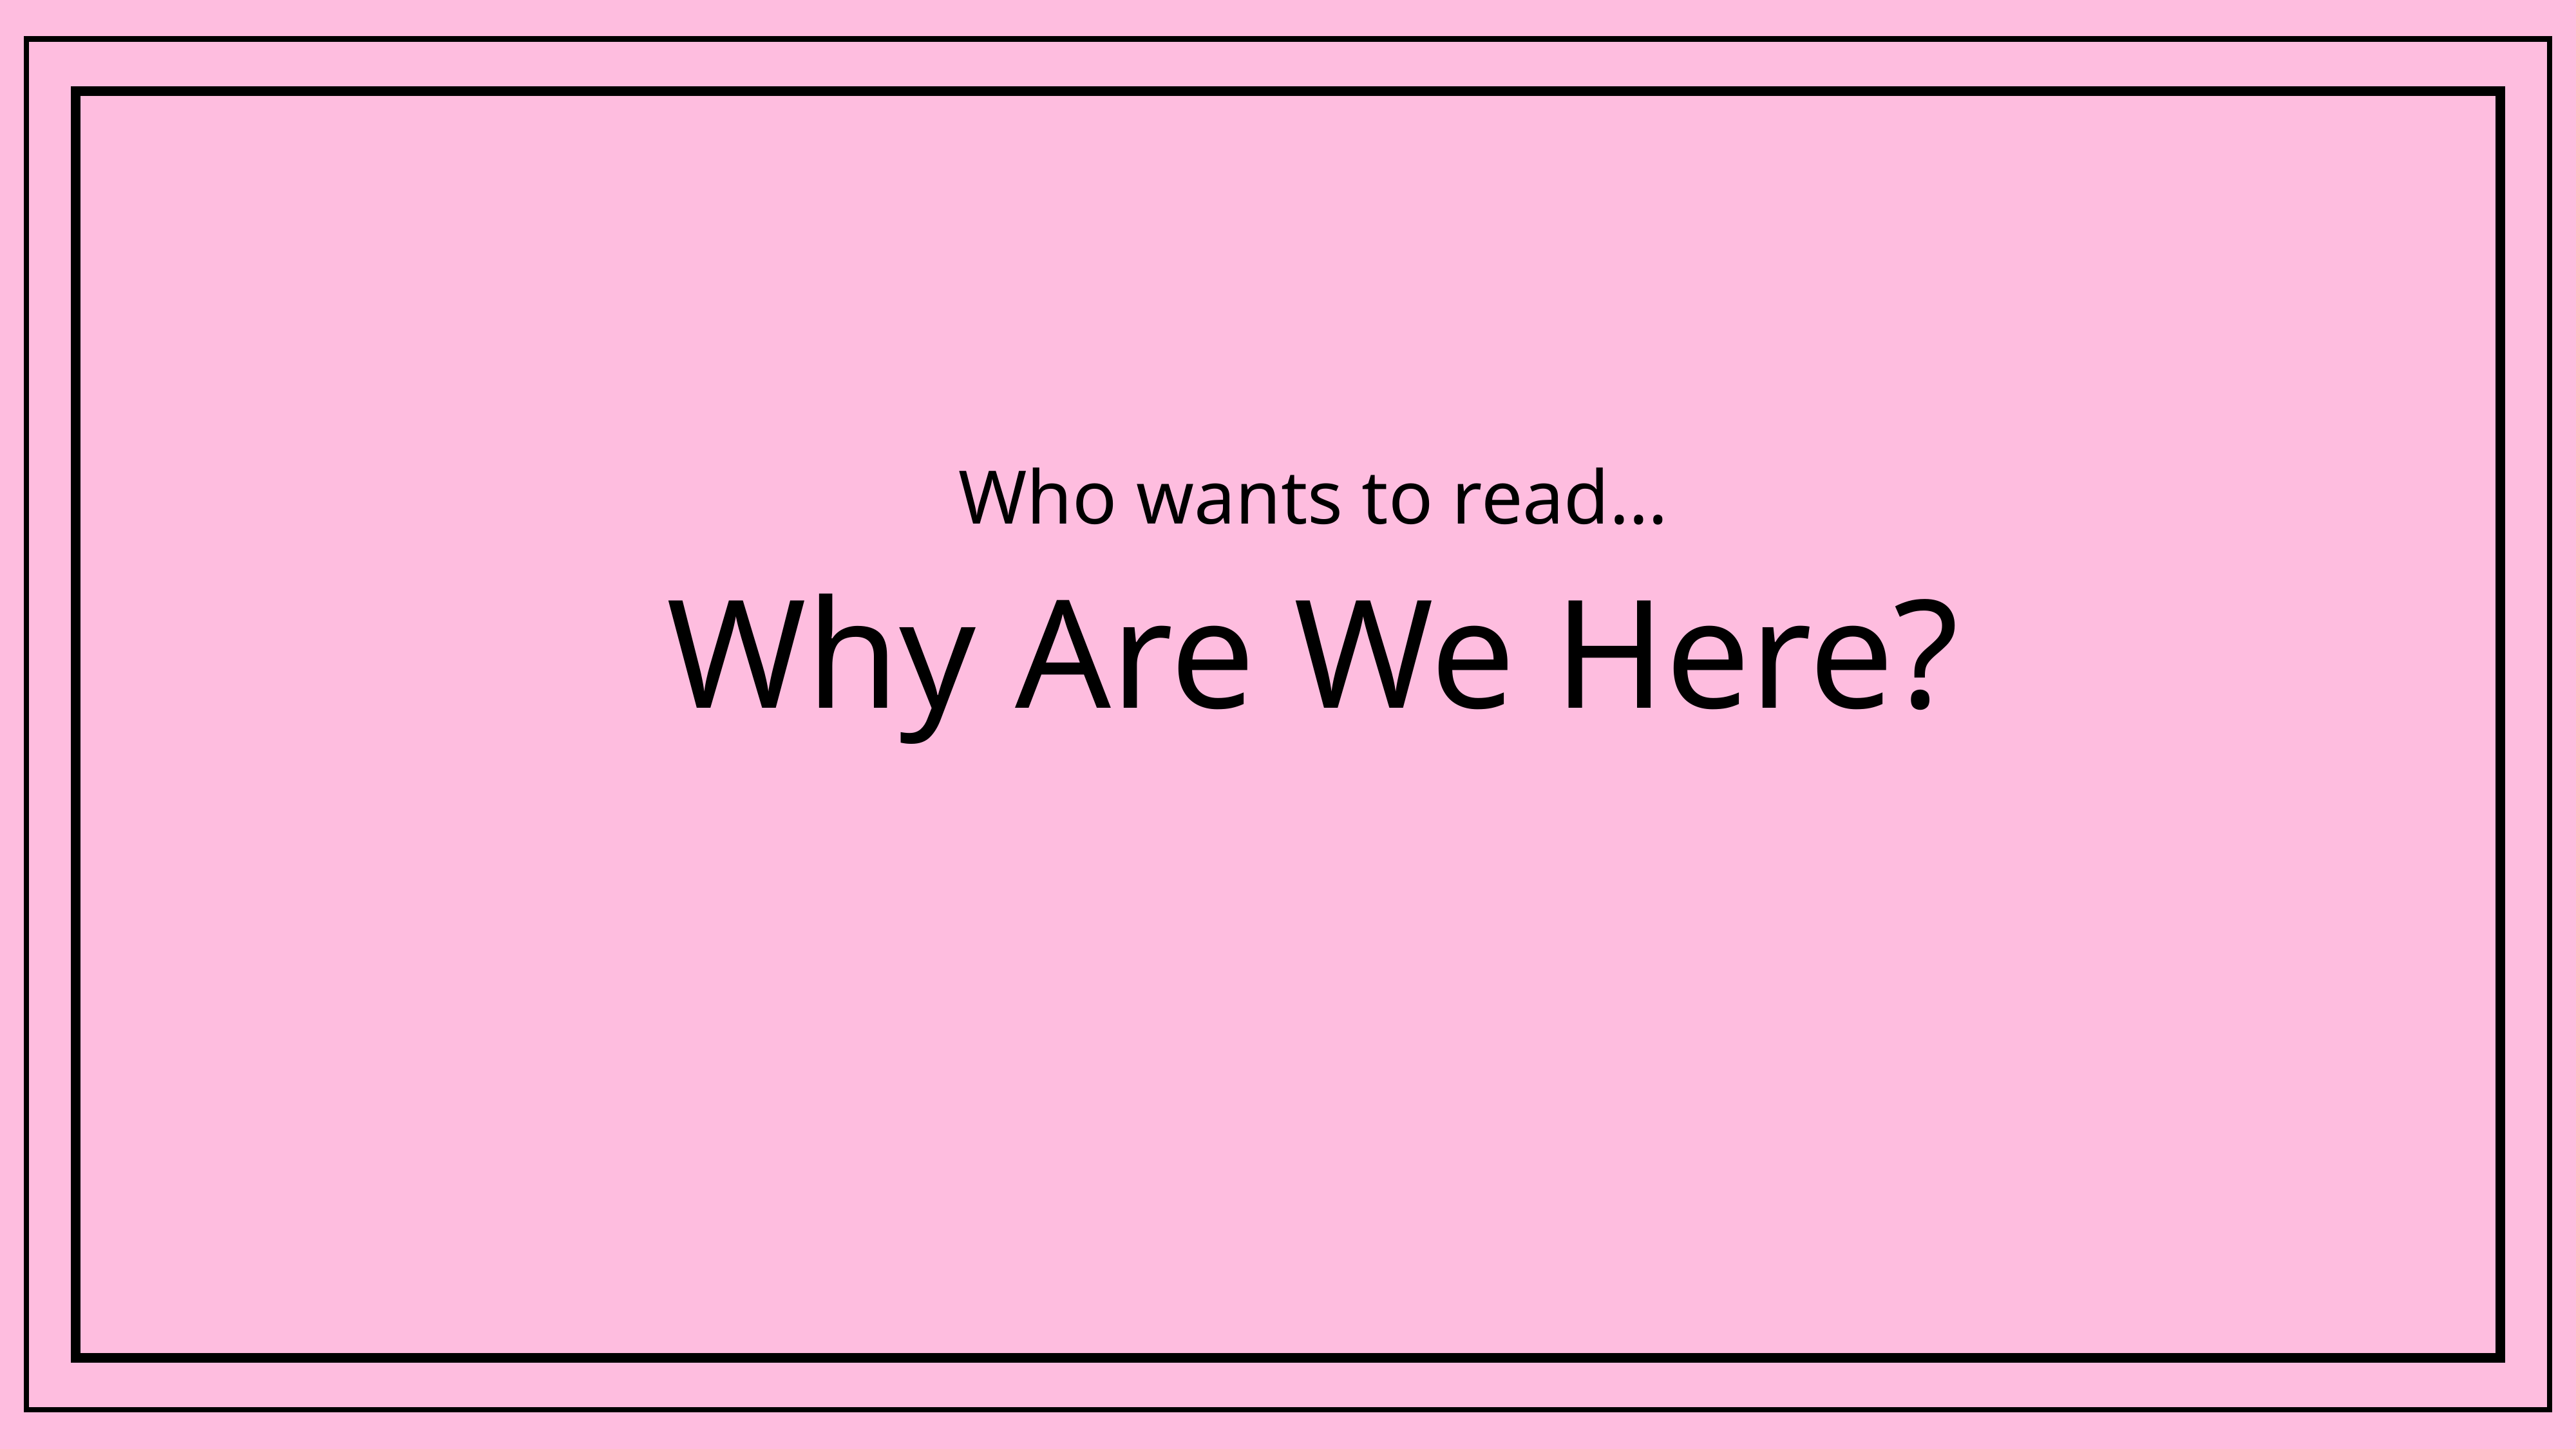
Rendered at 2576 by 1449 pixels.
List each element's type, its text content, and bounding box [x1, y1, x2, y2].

text_box [26, 39, 2550, 1410]
text_box [75, 91, 2501, 1358]
text_box Who wants to read… [204, 435, 2423, 554]
